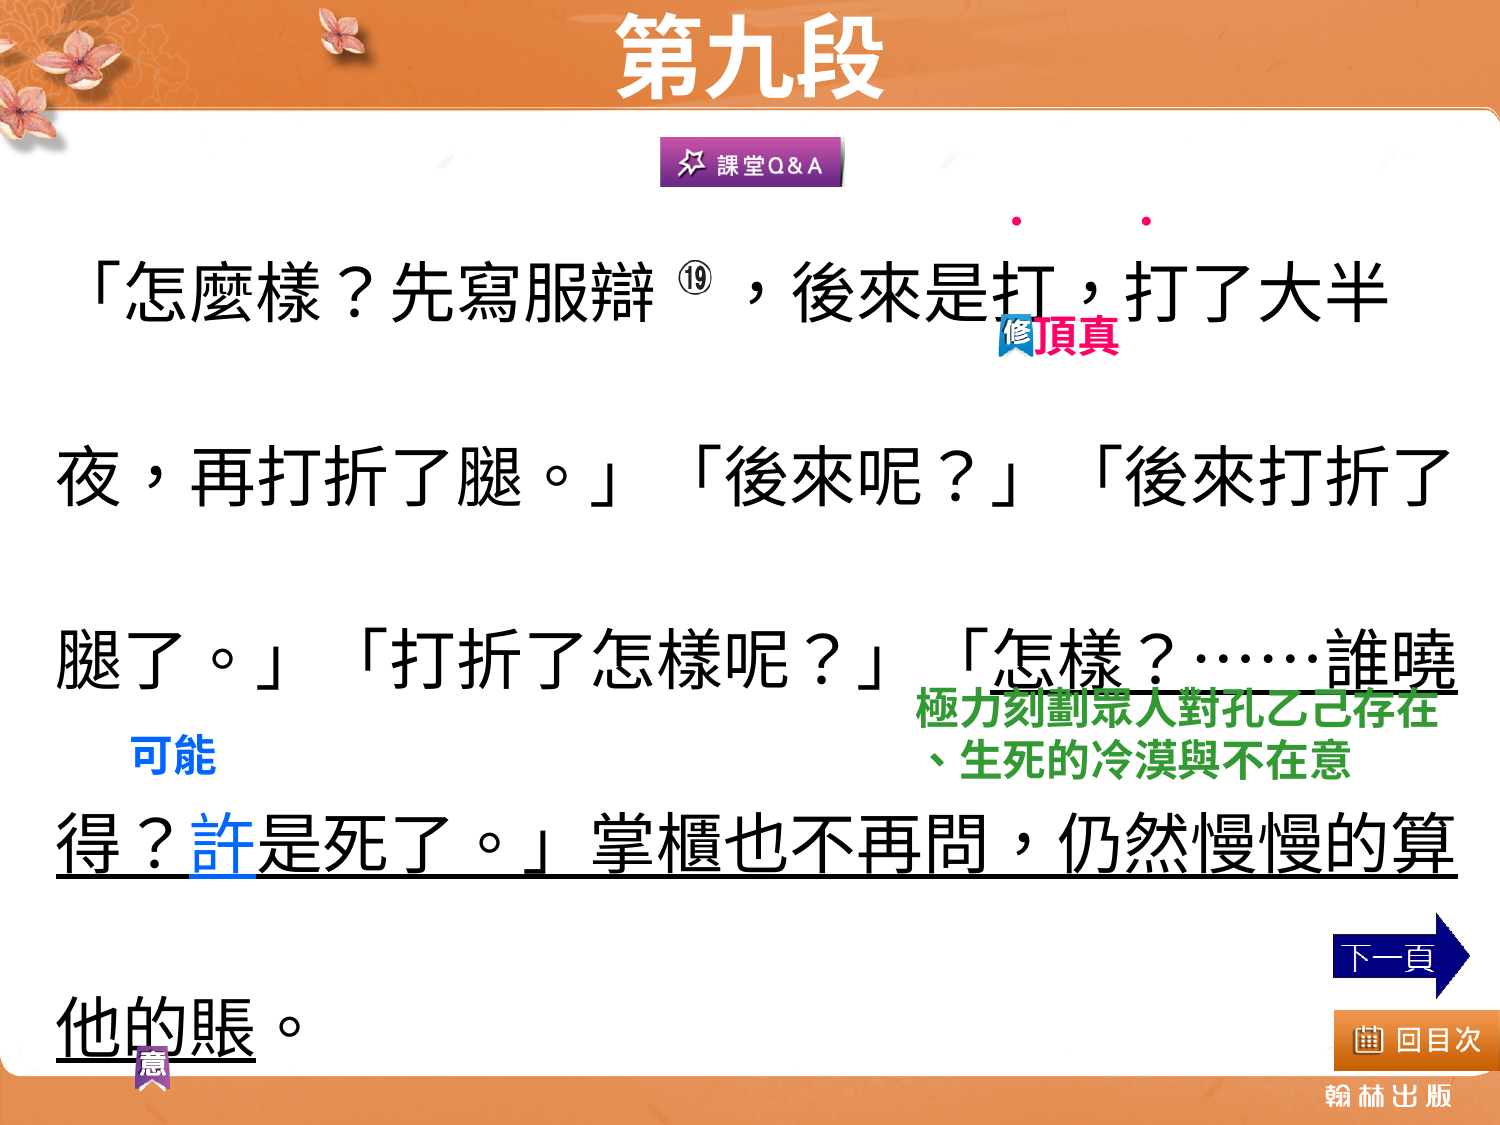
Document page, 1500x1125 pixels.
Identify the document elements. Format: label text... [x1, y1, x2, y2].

text_box 可能 [129, 727, 225, 781]
text_box 第九段 [74, 0, 1425, 149]
picture [195, 0, 1500, 1125]
picture [998, 314, 1035, 360]
text_box 「怎麼樣？先寫服辯 ，後來是打，打了大半夜，再打折了腿。」「後來呢？」「後來打折了腿了。」「打折了怎樣呢？」「怎樣？……誰曉得？許是死了。」掌櫃也不再問，仍然慢慢的算他的賬。 [41, 139, 1477, 1049]
text_box [123, 800, 195, 1125]
picture [666, 249, 721, 303]
picture [0, 0, 123, 1125]
text_box 頂真 [1033, 309, 1129, 362]
picture [1332, 910, 1471, 1000]
text_box ● [1010, 206, 1034, 232]
picture [135, 1046, 171, 1093]
text_box 極力刻劃眾人對孔乙己存在 、生死的冷漠與不在意 [915, 680, 1459, 786]
text_box ● [1140, 206, 1164, 232]
picture [660, 136, 845, 187]
